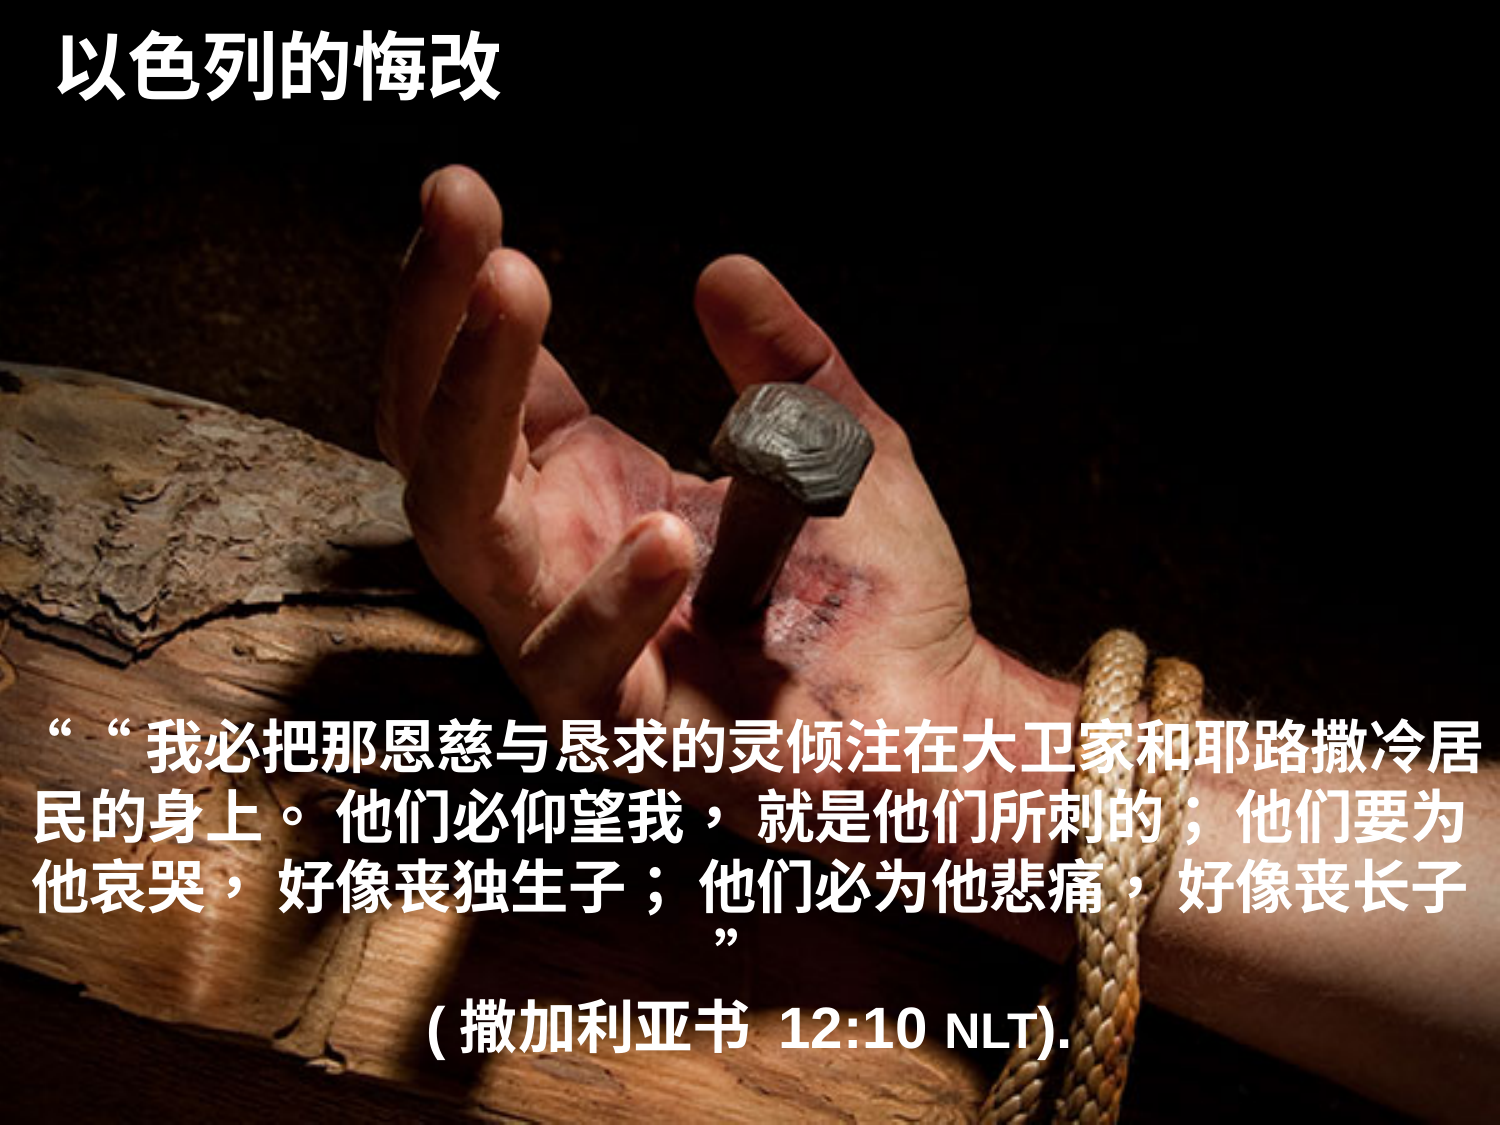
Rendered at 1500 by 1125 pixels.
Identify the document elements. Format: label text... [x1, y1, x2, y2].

picture [0, 125, 1500, 1125]
title 以色列的悔改 [37, 0, 1500, 125]
